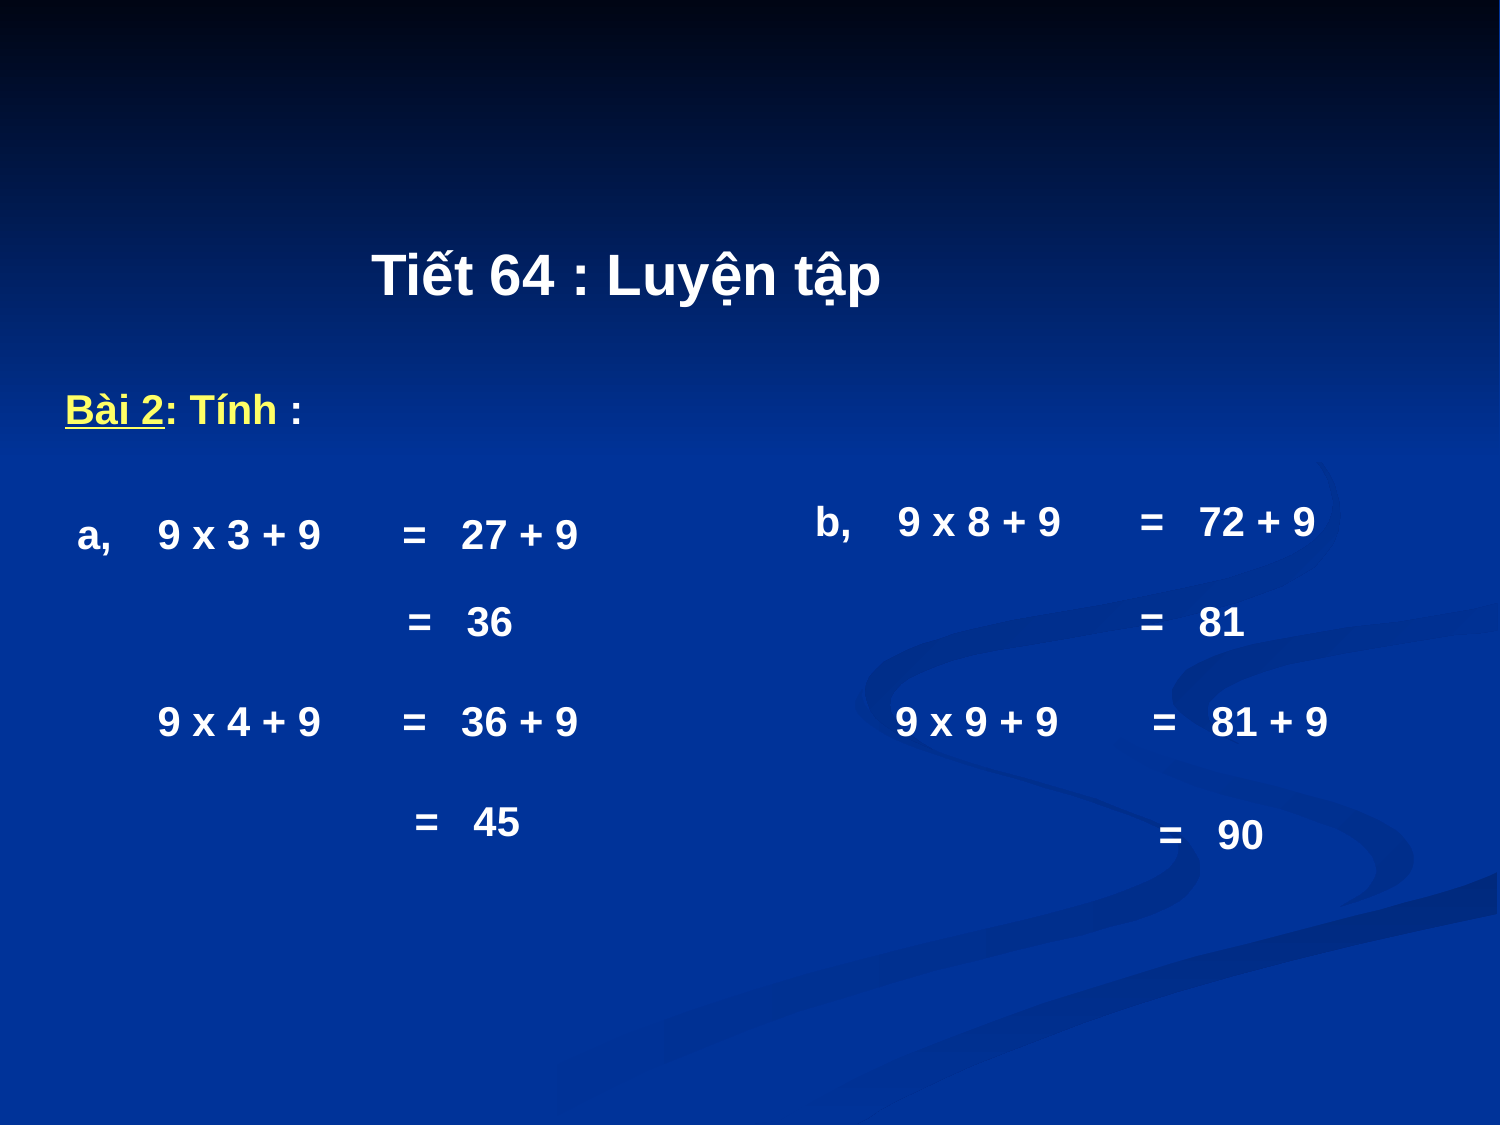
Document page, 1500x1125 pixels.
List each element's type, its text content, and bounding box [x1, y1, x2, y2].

text_box = 27 + 9 [387, 500, 675, 565]
text_box b, 9 x 8 + 9 [799, 487, 1100, 553]
text_box = 45 [399, 787, 582, 853]
text_box = 90 [1143, 800, 1326, 865]
text_box 9 x 4 + 9 [62, 687, 363, 753]
text_box = 81 + 9 [1137, 687, 1425, 753]
text_box 9 x 9 + 9 [799, 687, 1100, 753]
text_box = 36 + 9 [387, 687, 675, 753]
text_box a, 9 x 3 + 9 [62, 500, 363, 565]
text_box Bài 2: Tính : [49, 375, 413, 440]
text_box = 72 + 9 [1124, 487, 1413, 553]
text_box Tiết 64 : Luyện tập [274, 229, 1188, 315]
text_box = 81 [1124, 587, 1307, 653]
text_box = 36 [392, 587, 575, 653]
